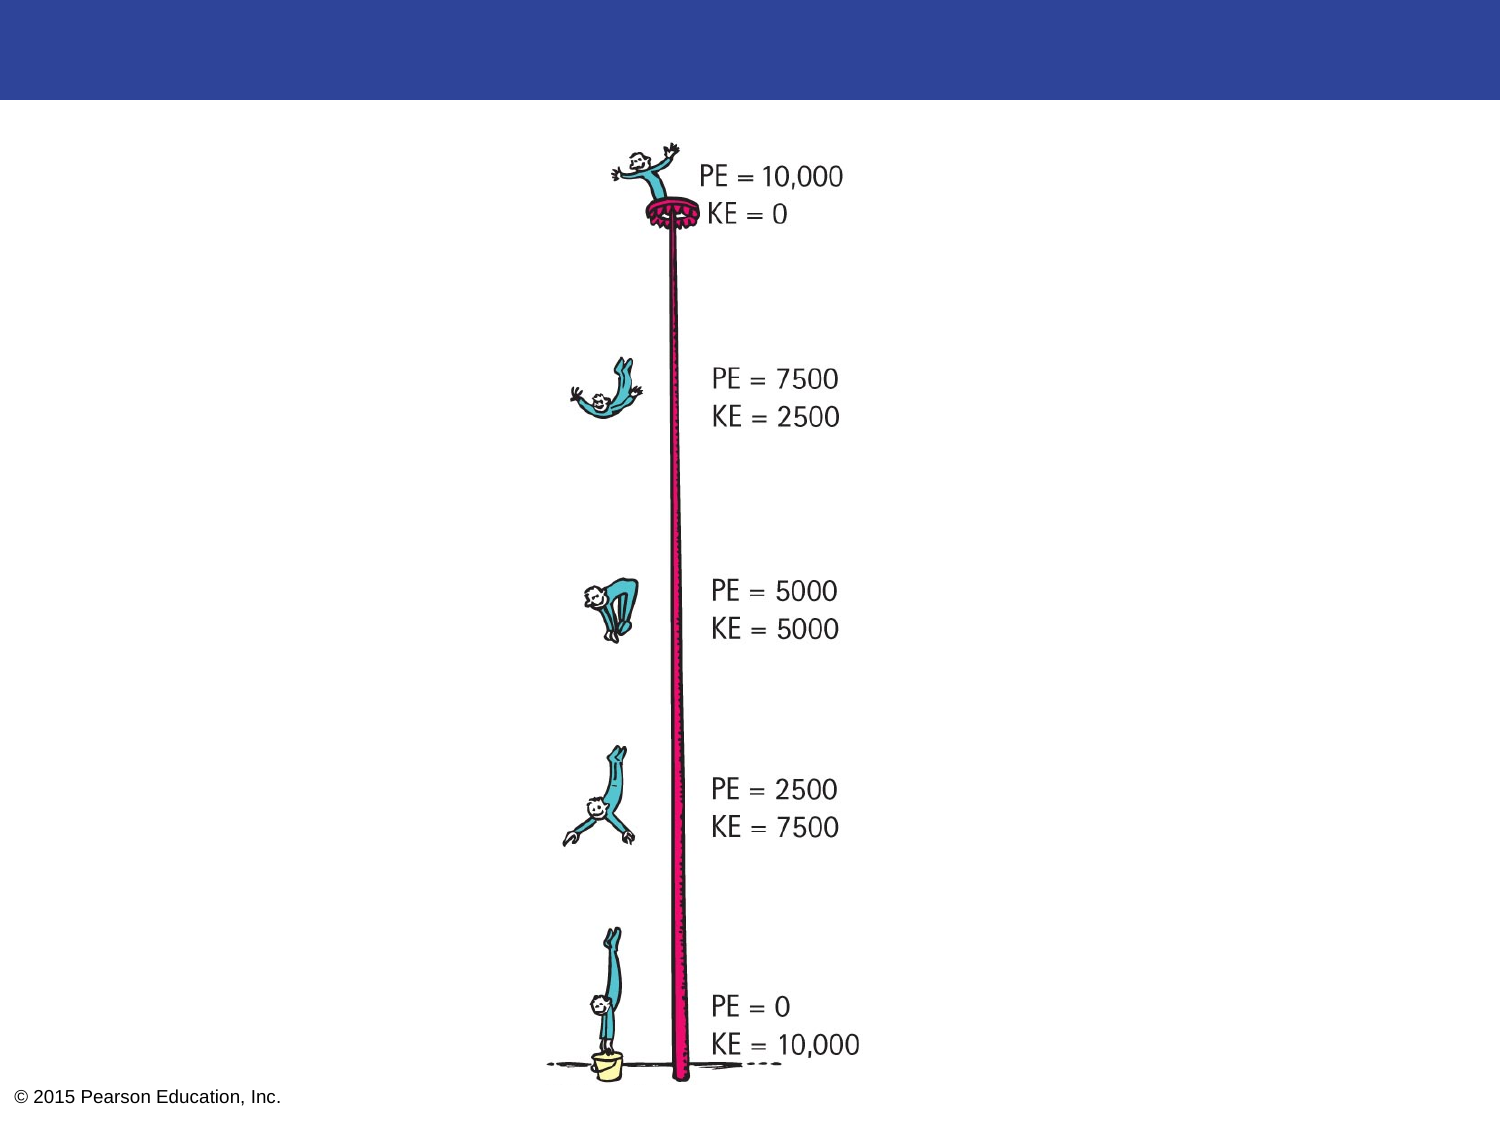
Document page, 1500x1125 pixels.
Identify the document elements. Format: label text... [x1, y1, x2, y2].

footer © 2015 Pearson Education, Inc. [14, 1084, 900, 1115]
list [537, 133, 868, 1085]
